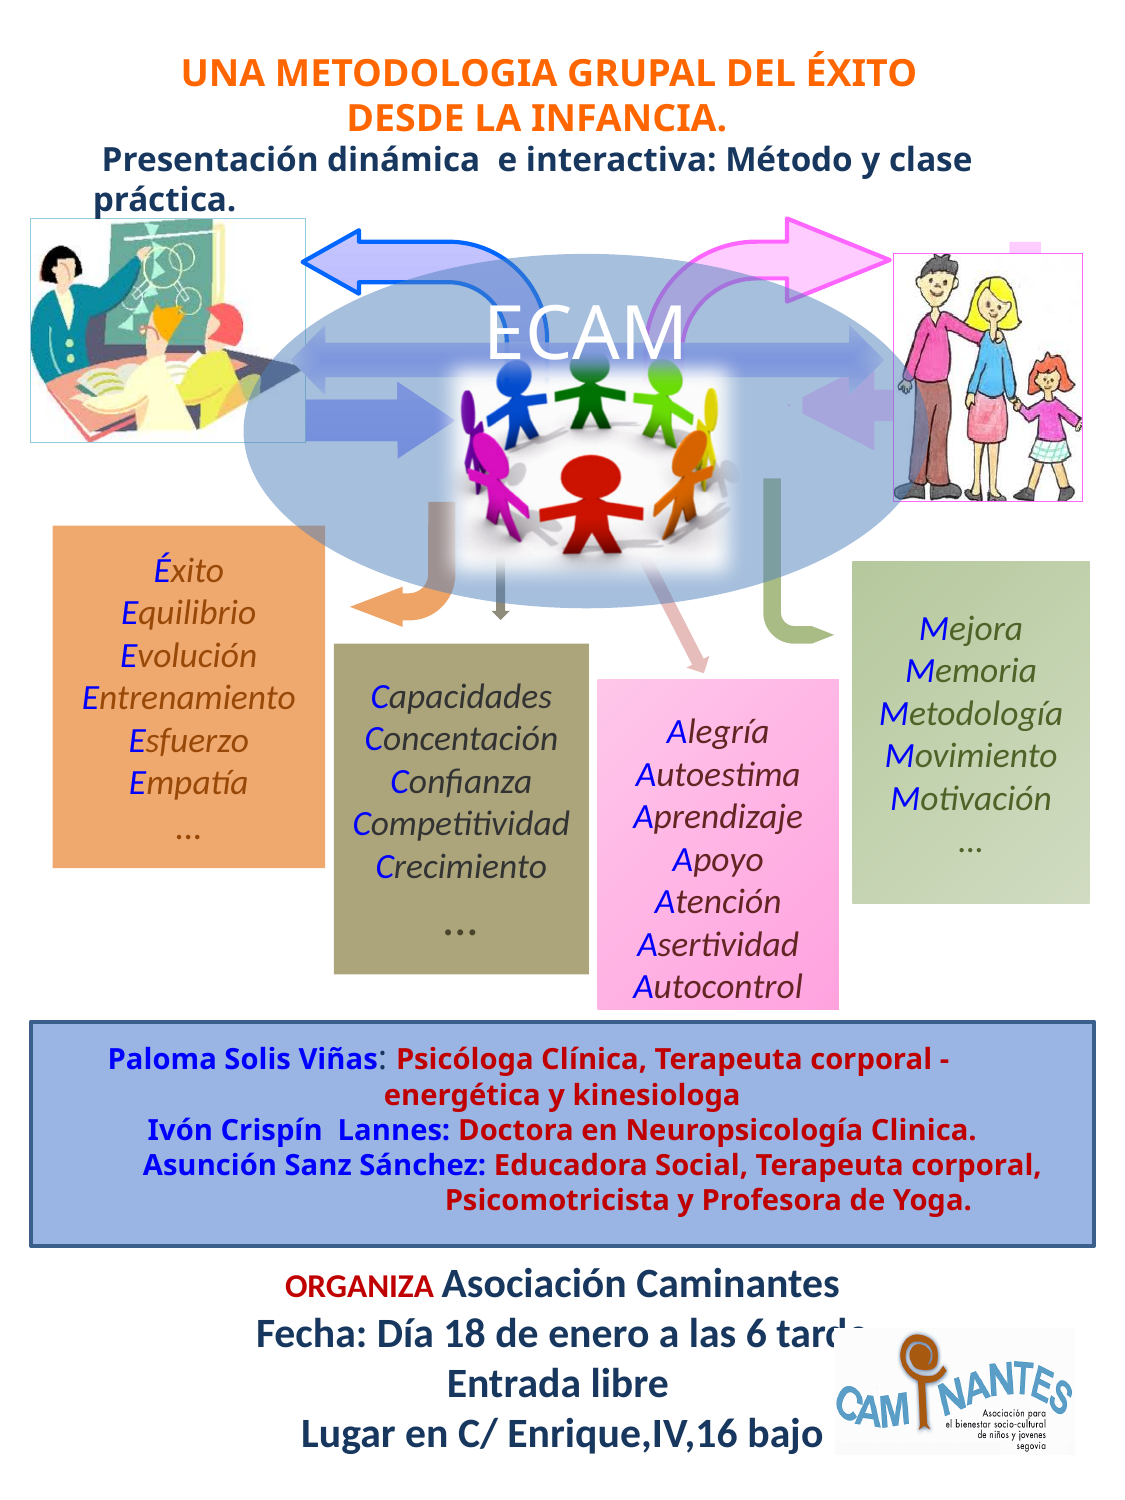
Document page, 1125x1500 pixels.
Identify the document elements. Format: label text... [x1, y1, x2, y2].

text_box [494, 617, 507, 623]
text_box Paloma Solis Viñas: Psicóloga Clínica, Terapeuta corporal - energética y kinesiologa Ivón Crispín Lannes: Doctora en Neuropsicología Clinica. Asunción Sanz Sánchez: Educadora Social, Terapeuta corporal, Psicomotricista y Profesora de Yoga. ORGANIZA Asociación Caminantes Fecha: Día 18 de enero a las 6 tarde Entrada libre Lugar en C/ Enrique,IV,16 bajo [29, 1020, 1096, 1248]
text_box [1007, 239, 1043, 252]
text_box [370, 617, 432, 629]
text_box [761, 617, 837, 646]
picture [30, 218, 306, 444]
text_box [243, 253, 929, 609]
text_box [704, 226, 876, 252]
text_box [665, 617, 712, 676]
text_box Mejora Memoria MetodologíaMovimiento Motivación … [850, 559, 1092, 906]
text_box [316, 228, 497, 252]
text_box Éxito Equilibrio Evolución Entrenamiento Esfuerzo Empatía … [51, 523, 327, 870]
picture [833, 1328, 1076, 1455]
text_box Capacidades Concentación Confianza Competitividad Crecimiento … [332, 642, 591, 977]
picture [929, 253, 1083, 503]
text_box UNA METODOLOGIA GRUPAL DEL ÉXITO DESDE LA INFANCIA. Presentación dinámica e interactiva: Método y clase práctica. [78, 41, 1083, 226]
text_box Alegría Autoestima Aprendizaje Apoyo Atención Asertividad Autocontrol … [596, 677, 841, 1012]
